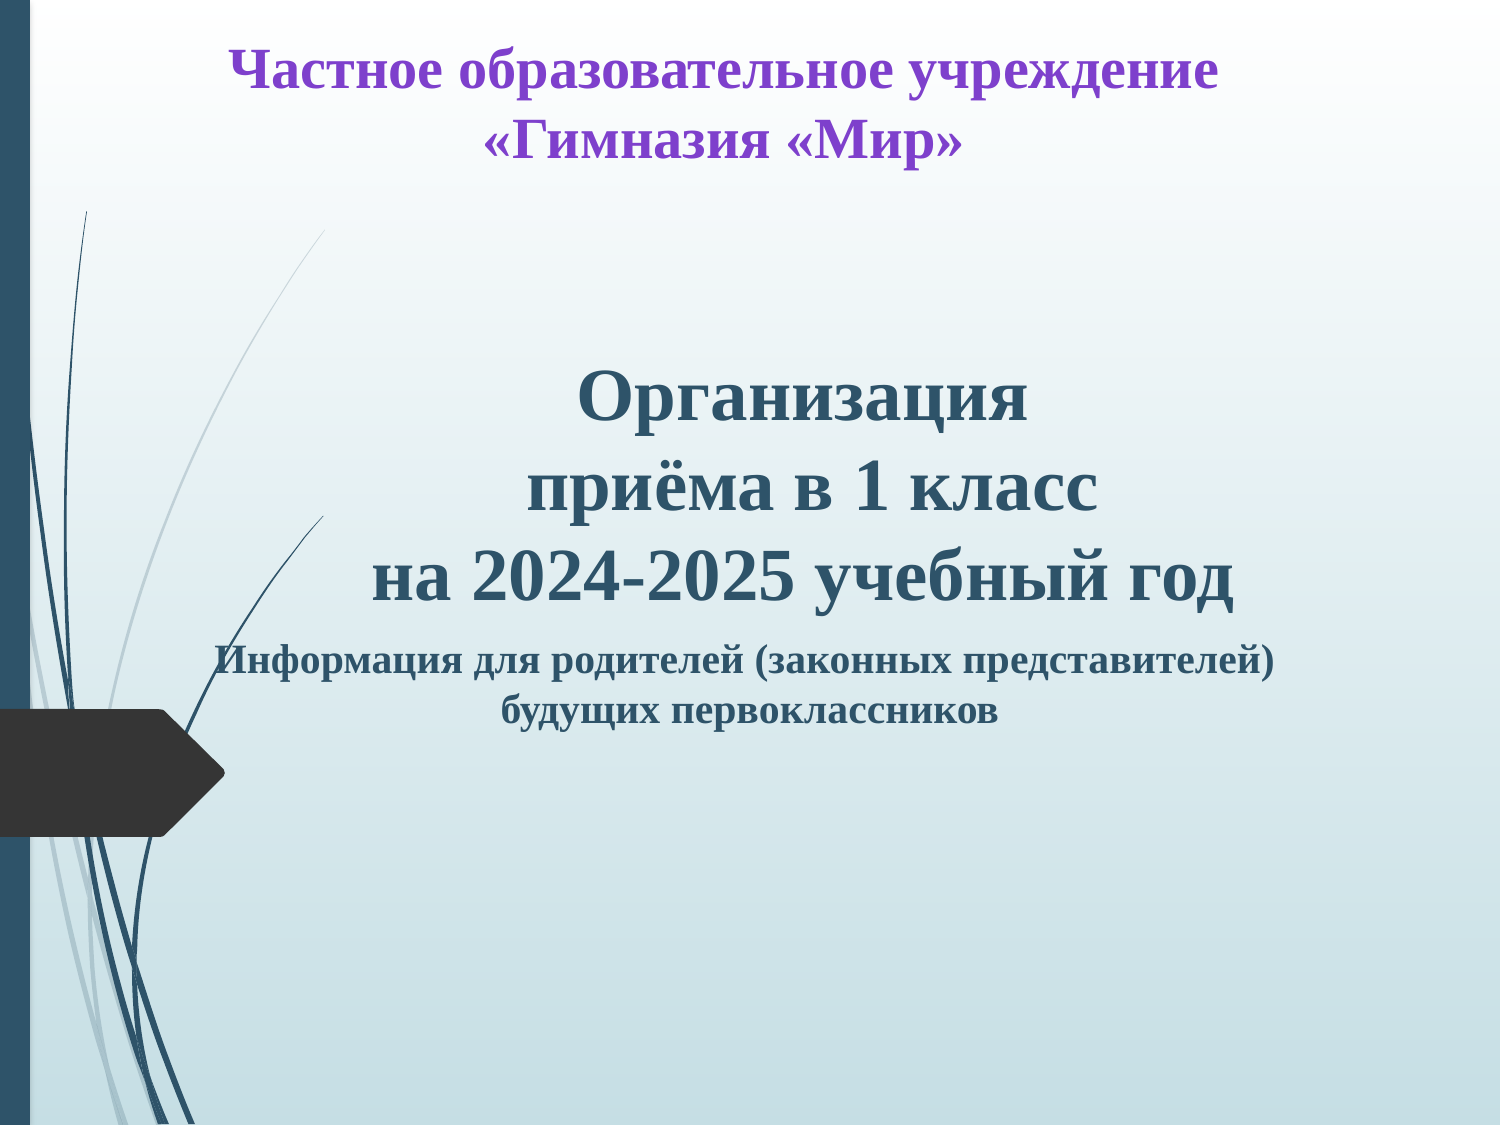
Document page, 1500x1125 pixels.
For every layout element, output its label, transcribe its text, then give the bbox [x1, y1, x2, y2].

text_box Информация для родителей (законных представителей) будущих первоклассников [88, 623, 1412, 739]
text_box Организация приёма в 1 класс на 2024-2025 учебный год [171, 337, 1435, 623]
text_box Частное образовательное учреждение «Гимназия «Мир» [88, 22, 1360, 178]
